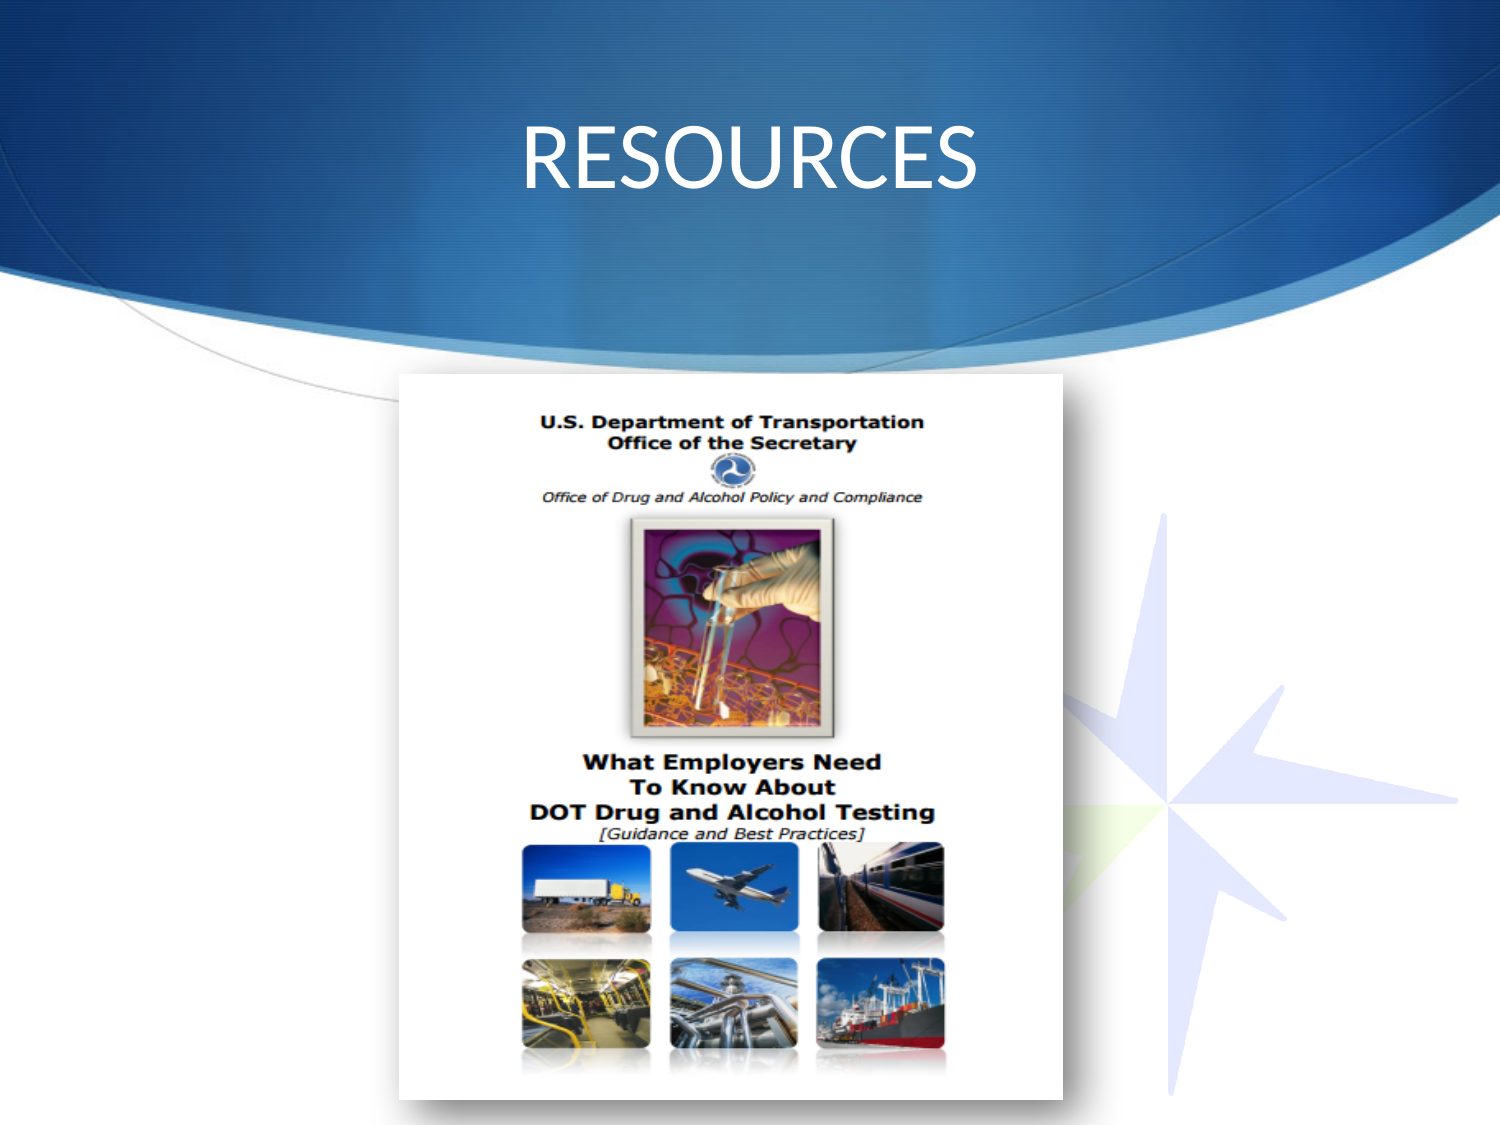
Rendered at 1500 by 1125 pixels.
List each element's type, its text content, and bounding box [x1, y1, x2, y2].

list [399, 374, 1063, 1101]
picture [0, 0, 1500, 1125]
title RESOURCES [74, 56, 1426, 245]
